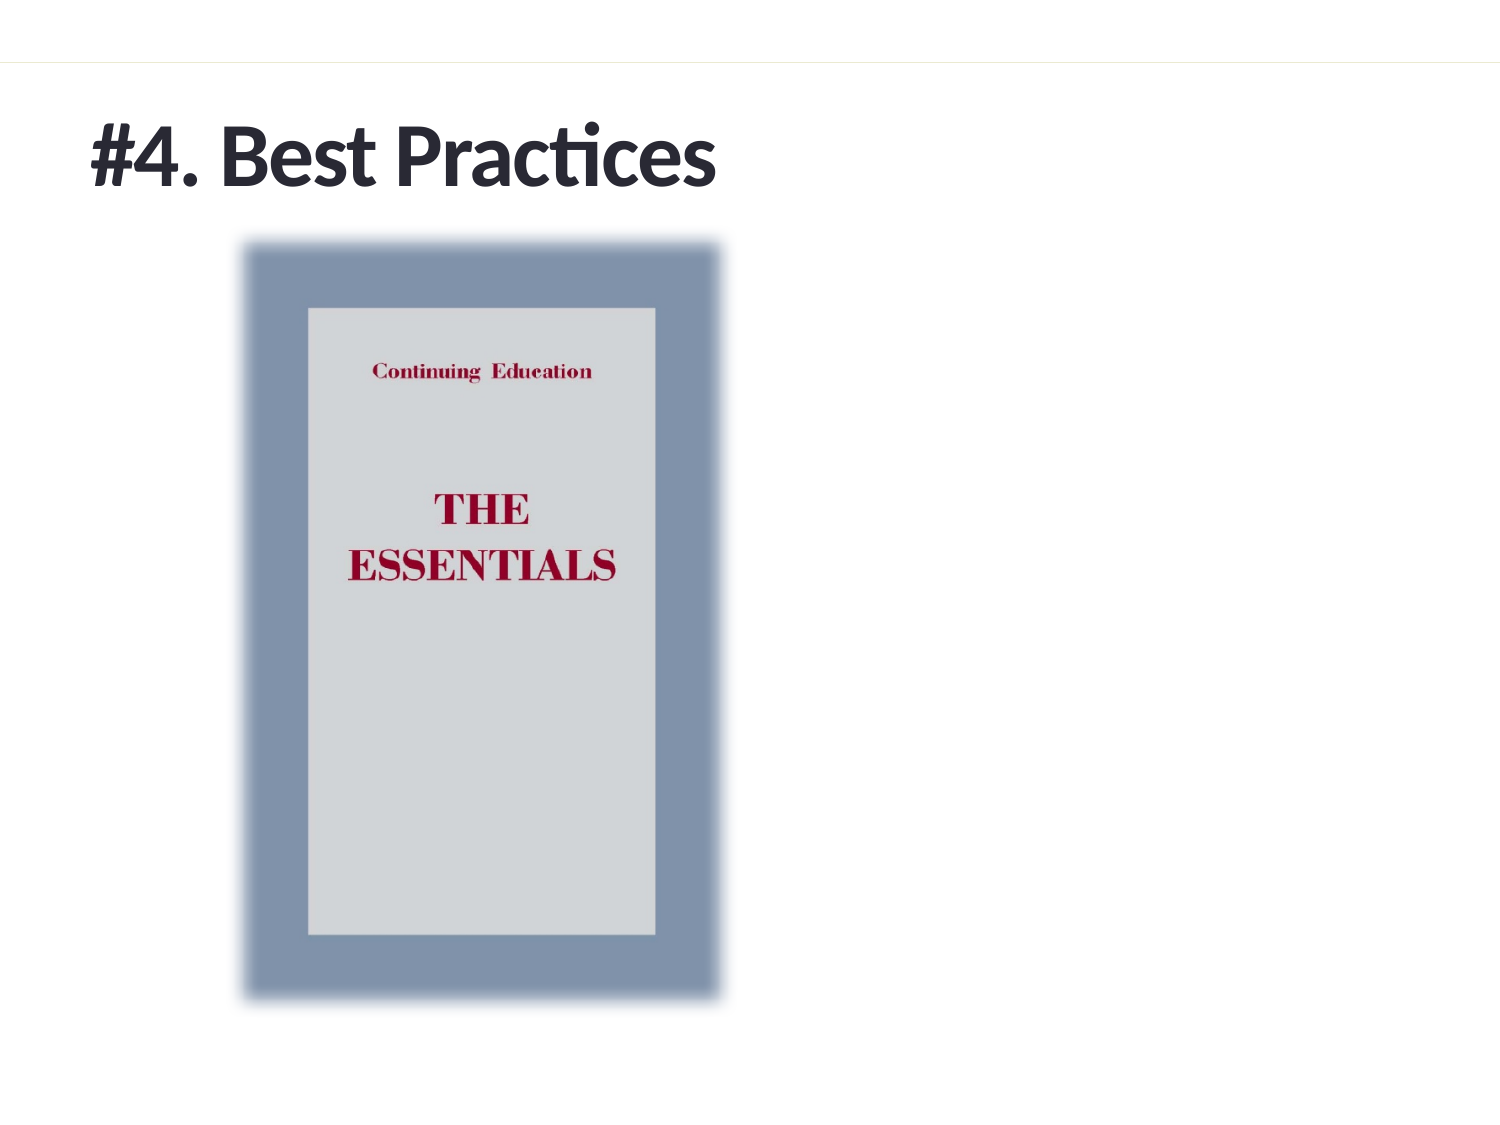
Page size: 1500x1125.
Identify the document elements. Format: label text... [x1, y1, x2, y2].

picture [224, 224, 738, 1018]
text_box [0, 0, 1500, 65]
title #4. Best Practices [75, 87, 1425, 250]
